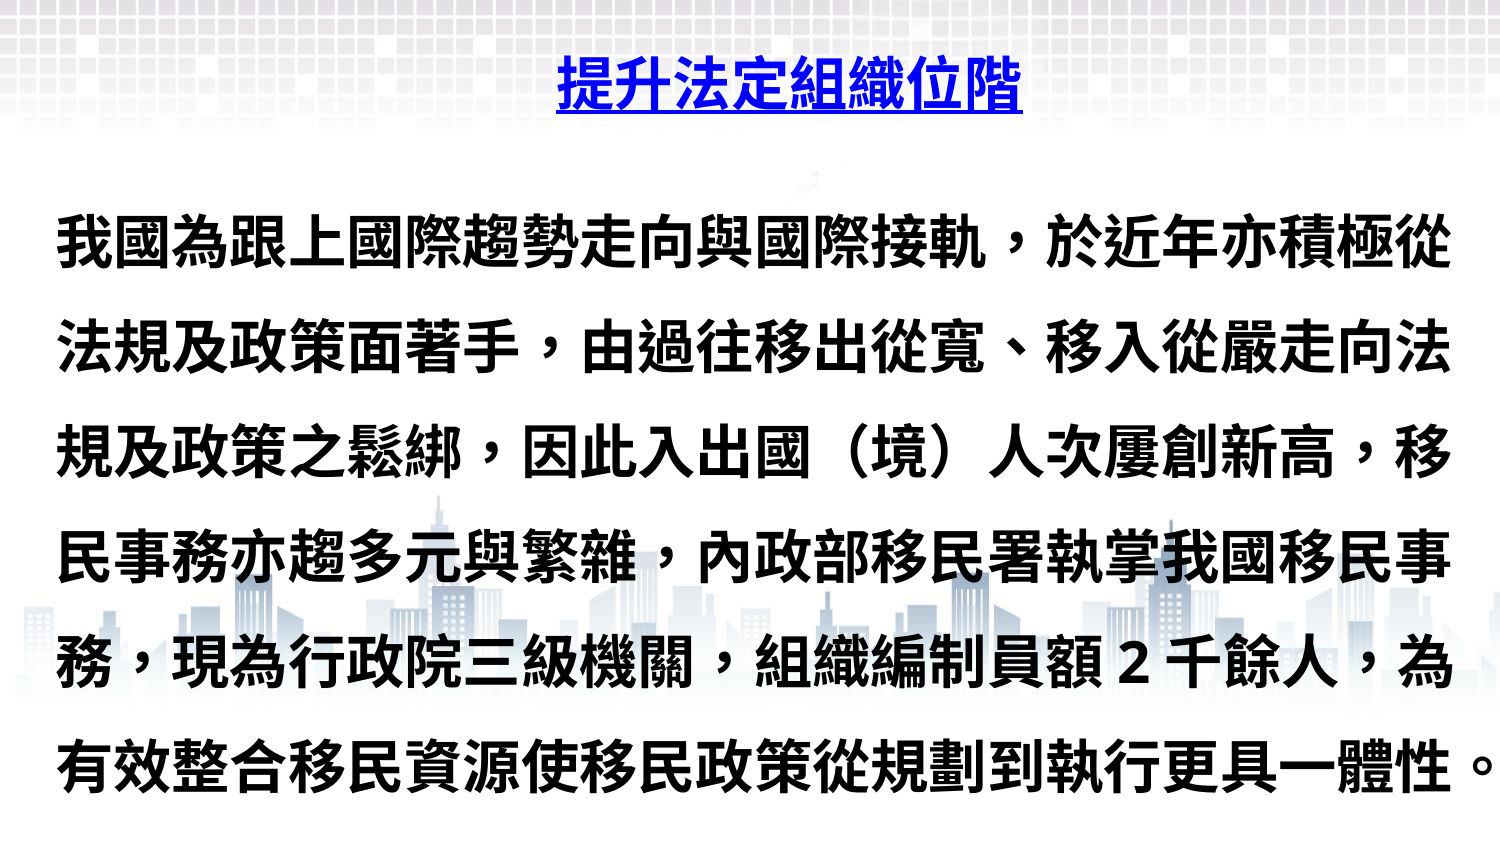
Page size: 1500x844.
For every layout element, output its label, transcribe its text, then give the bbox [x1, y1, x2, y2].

text_box 提升法定組織位階 [365, 39, 1158, 139]
picture [0, 0, 1500, 844]
text_box 我國為跟上國際趨勢走向與國際接軌，於近年亦積極從法規及政策面著手，由過往移出從寬、移入從嚴走向法規及政策之鬆綁，因此入出國（境）人次屢創新高，移民事務亦趨多元與繁雜，內政部移民署執掌我國移民事務，現為行政院三級機關，組織編制員額2千餘人，為有效整合移民資源使移民政策從規劃到執行更具一體性。 [40, 163, 1484, 808]
